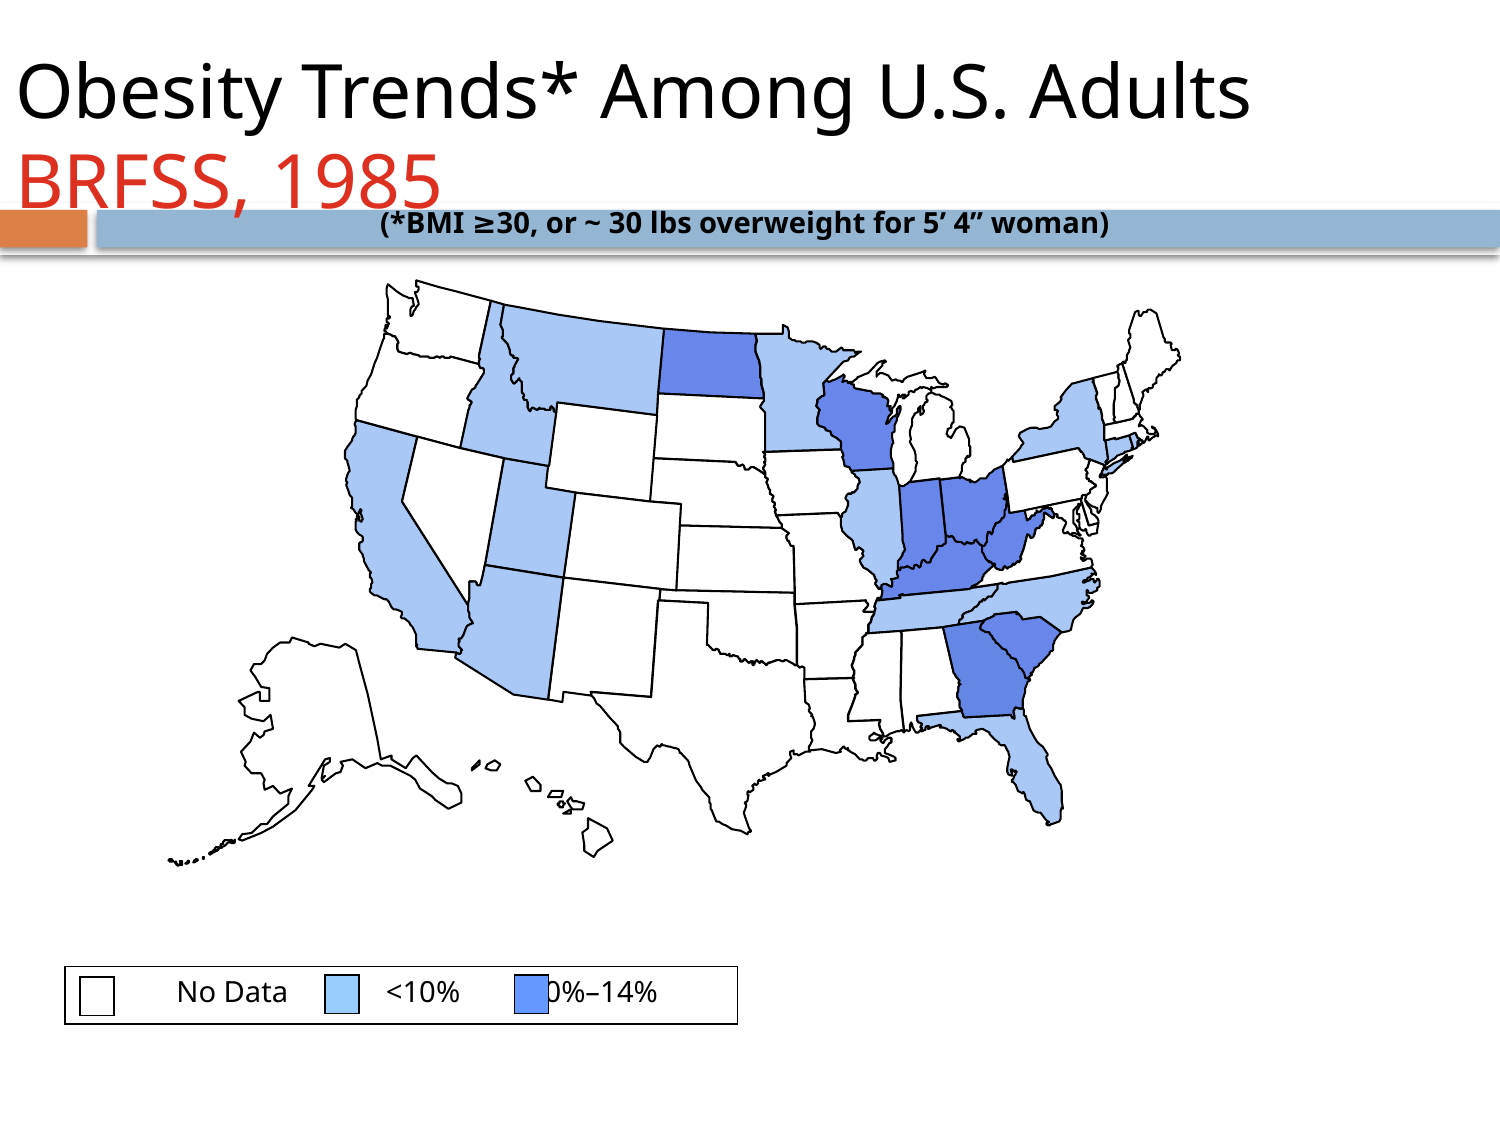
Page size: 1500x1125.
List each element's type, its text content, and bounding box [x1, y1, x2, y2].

text_box [486, 459, 576, 577]
text_box [345, 421, 472, 637]
text_box [1113, 363, 1139, 423]
text_box [942, 620, 1030, 719]
text_box [775, 512, 882, 611]
text_box [755, 324, 862, 452]
text_box [677, 525, 794, 592]
text_box [355, 333, 483, 447]
text_box [462, 565, 564, 700]
text_box [869, 585, 997, 633]
text_box [564, 492, 682, 591]
text_box [659, 328, 763, 398]
text_box [1012, 378, 1133, 477]
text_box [848, 360, 971, 483]
text_box [981, 611, 1062, 678]
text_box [471, 760, 613, 858]
text_box [982, 493, 1054, 569]
text_box [1092, 371, 1119, 425]
text_box [590, 600, 814, 835]
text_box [168, 637, 462, 866]
text_box [971, 512, 1093, 588]
text_box [546, 403, 658, 501]
text_box [1002, 448, 1096, 513]
text_box [917, 708, 1063, 826]
text_box [1122, 309, 1181, 410]
text_box [1085, 459, 1109, 513]
text_box [1080, 495, 1099, 526]
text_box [64, 966, 738, 1025]
text_box [876, 536, 994, 600]
text_box [897, 493, 946, 571]
text_box [660, 590, 797, 665]
text_box [384, 280, 490, 363]
text_box [1024, 498, 1099, 536]
text_box [794, 600, 875, 679]
text_box [1104, 413, 1159, 443]
text_box [901, 627, 962, 733]
text_box [549, 577, 661, 703]
text_box [654, 393, 765, 473]
text_box [762, 450, 851, 516]
text_box [840, 492, 904, 589]
text_box [651, 458, 781, 527]
text_box [817, 374, 843, 454]
text_box [804, 678, 896, 762]
text_box (*BMI ≥30, or ~ 30 lbs overweight for 5’ 4” woman) [365, 196, 1126, 247]
text_box [500, 304, 665, 416]
text_box [942, 466, 1006, 546]
text_box [958, 568, 1100, 633]
text_box [460, 300, 557, 466]
text_box [1129, 432, 1144, 450]
title Obesity Trends* Among U.S. Adults BRFSS, 1985 [0, 39, 1500, 228]
text_box [1105, 436, 1132, 464]
text_box [848, 630, 904, 737]
text_box [402, 436, 504, 606]
